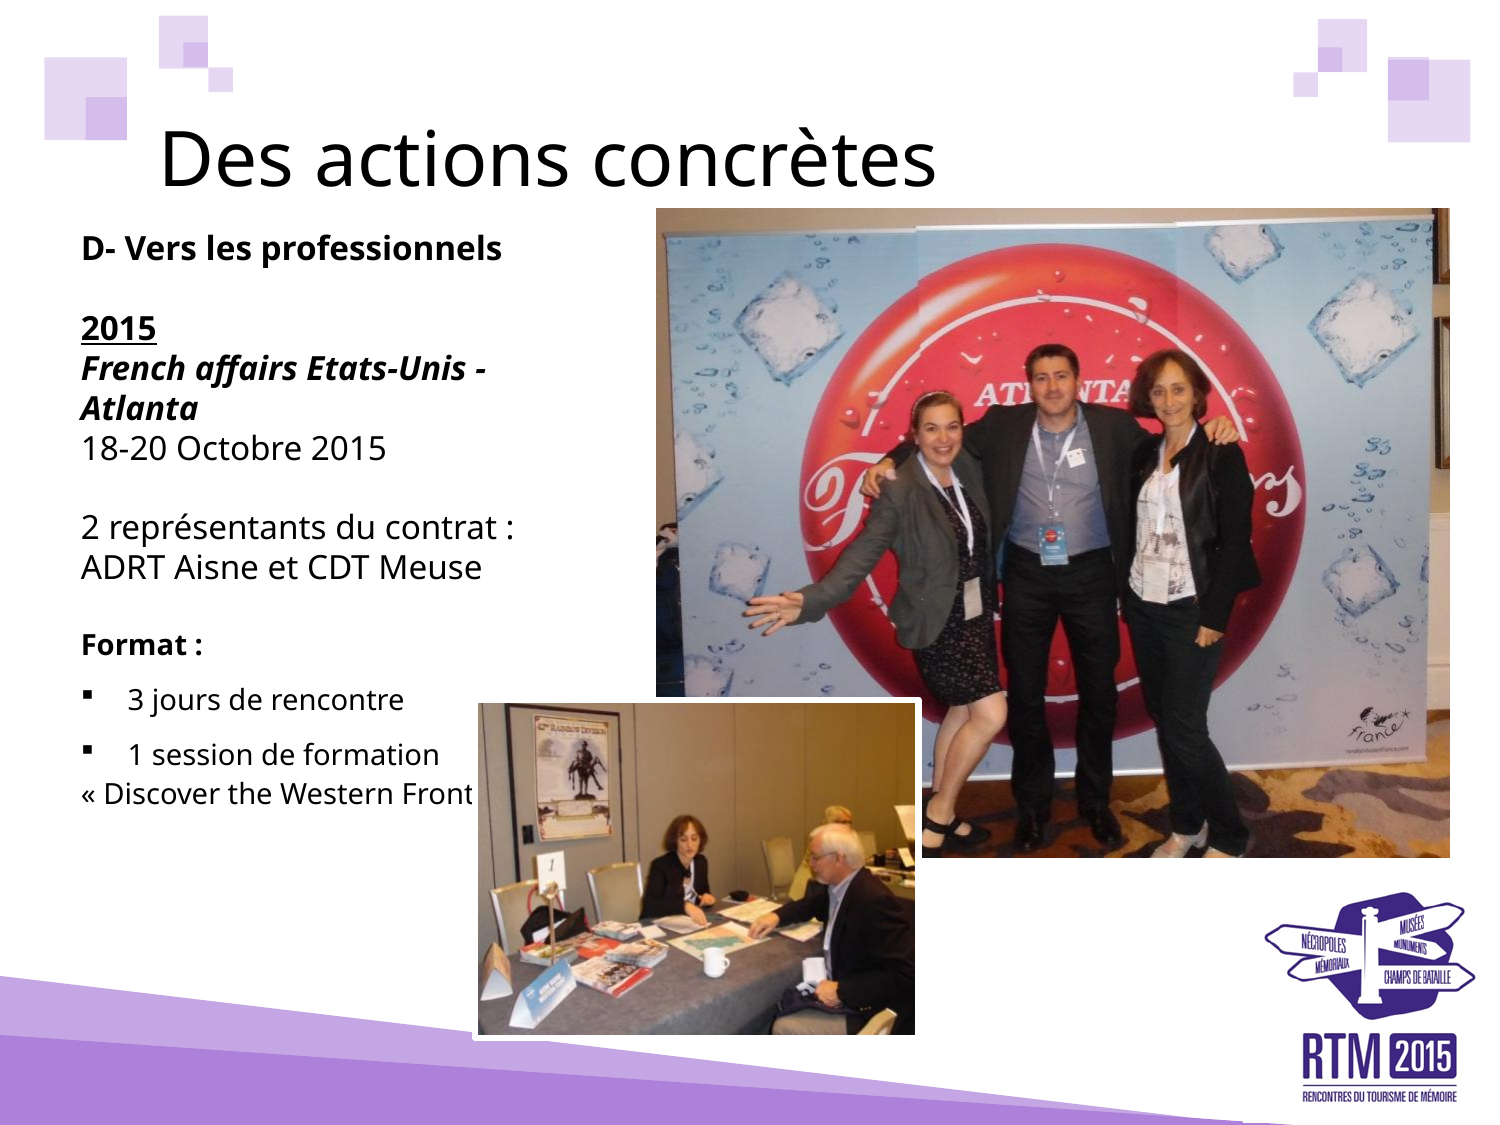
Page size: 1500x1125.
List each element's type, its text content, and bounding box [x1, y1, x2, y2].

text_box D- Vers les professionnels 2015 French affairs Etats-Unis - Atlanta 18-20 Octobre 2015 2 représentants du contrat : ADRT Aisne et CDT Meuse Format : 3 jours de rencontre 1 session de formation « Discover the Western Front » [66, 219, 598, 939]
picture [1243, 870, 1496, 1123]
picture [478, 207, 1450, 1035]
title Des actions concrètes [143, 101, 1370, 210]
